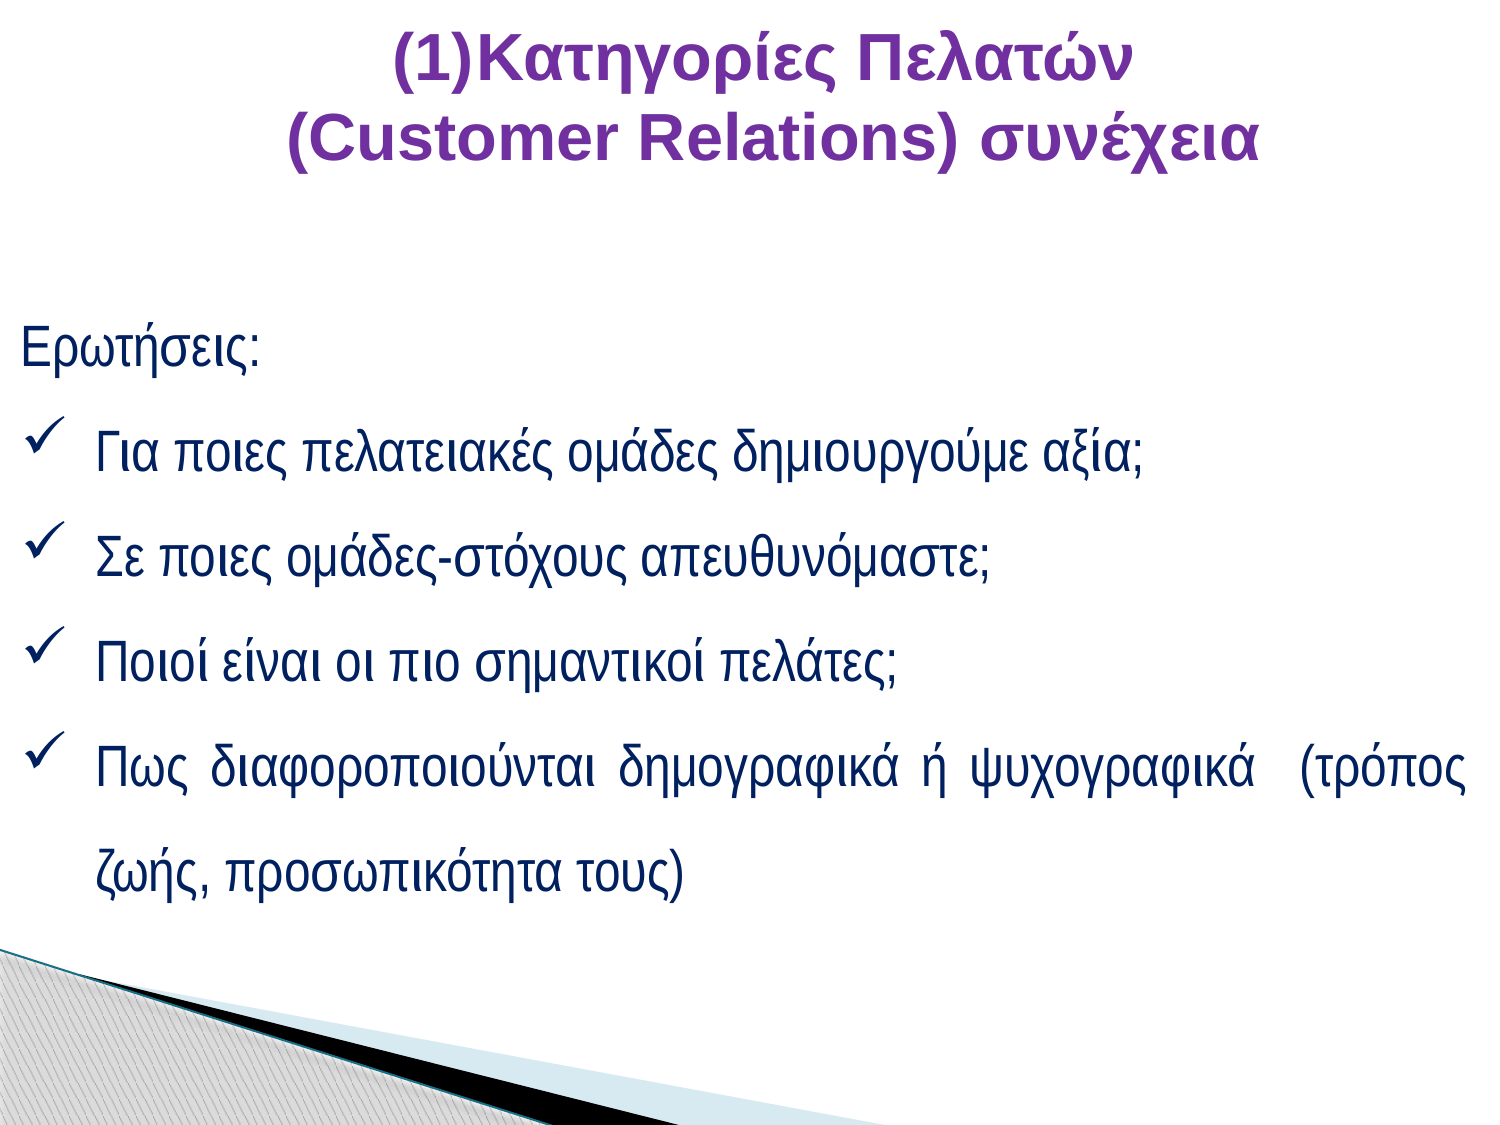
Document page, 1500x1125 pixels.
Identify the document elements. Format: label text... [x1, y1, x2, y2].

text_box Ερωτήσεις: Για ποιες πελατειακές ομάδες δημιουργούμε αξία; Σε ποιες ομάδες-στόχους απευθυνόμαστε; Ποιοί είναι οι πιο σημαντικοί πελάτες; Πως διαφοροποιούνται δημογραφικά ή ψυχογραφικά (τρόπος ζωής, προσωπικότητα τους) [5, 230, 1483, 910]
text_box Κατηγορίες Πελατών (Customer Relations) συνέχεια [47, 36, 1500, 232]
